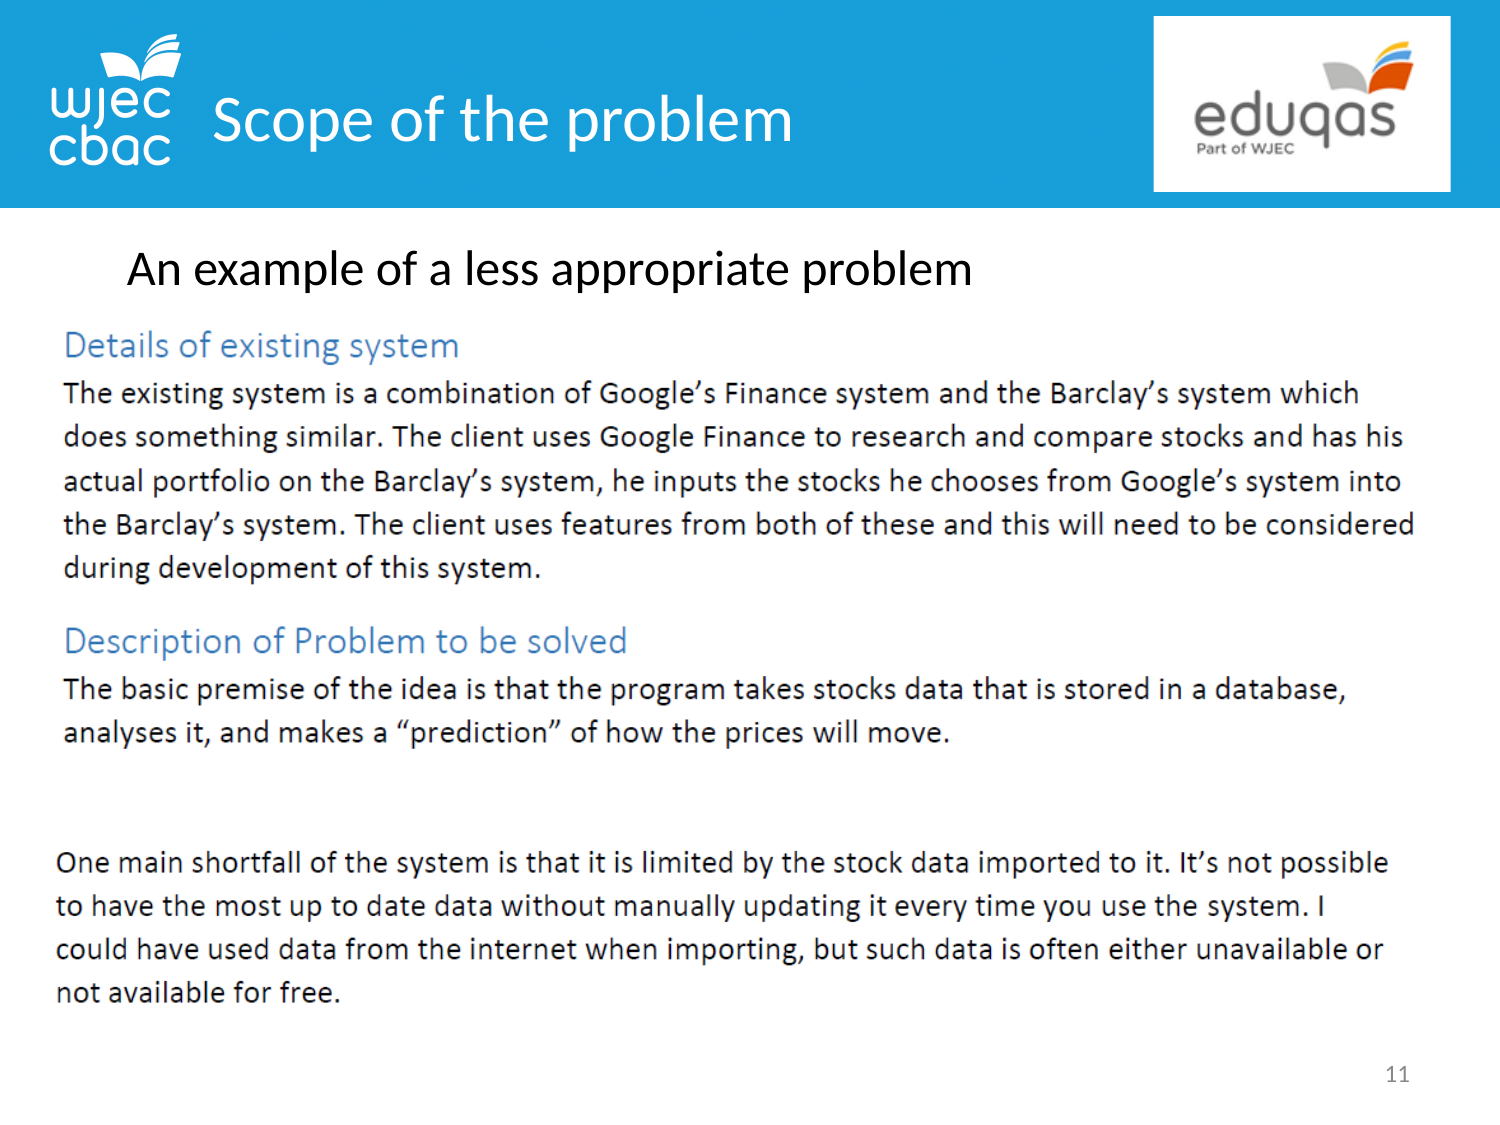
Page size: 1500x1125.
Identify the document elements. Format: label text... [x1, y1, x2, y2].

picture [36, 309, 1451, 778]
text_box An example of a less appropriate problem [112, 227, 1425, 303]
slide_number 11 [1074, 1042, 1425, 1103]
picture [0, 0, 1500, 209]
picture [36, 839, 1426, 1029]
